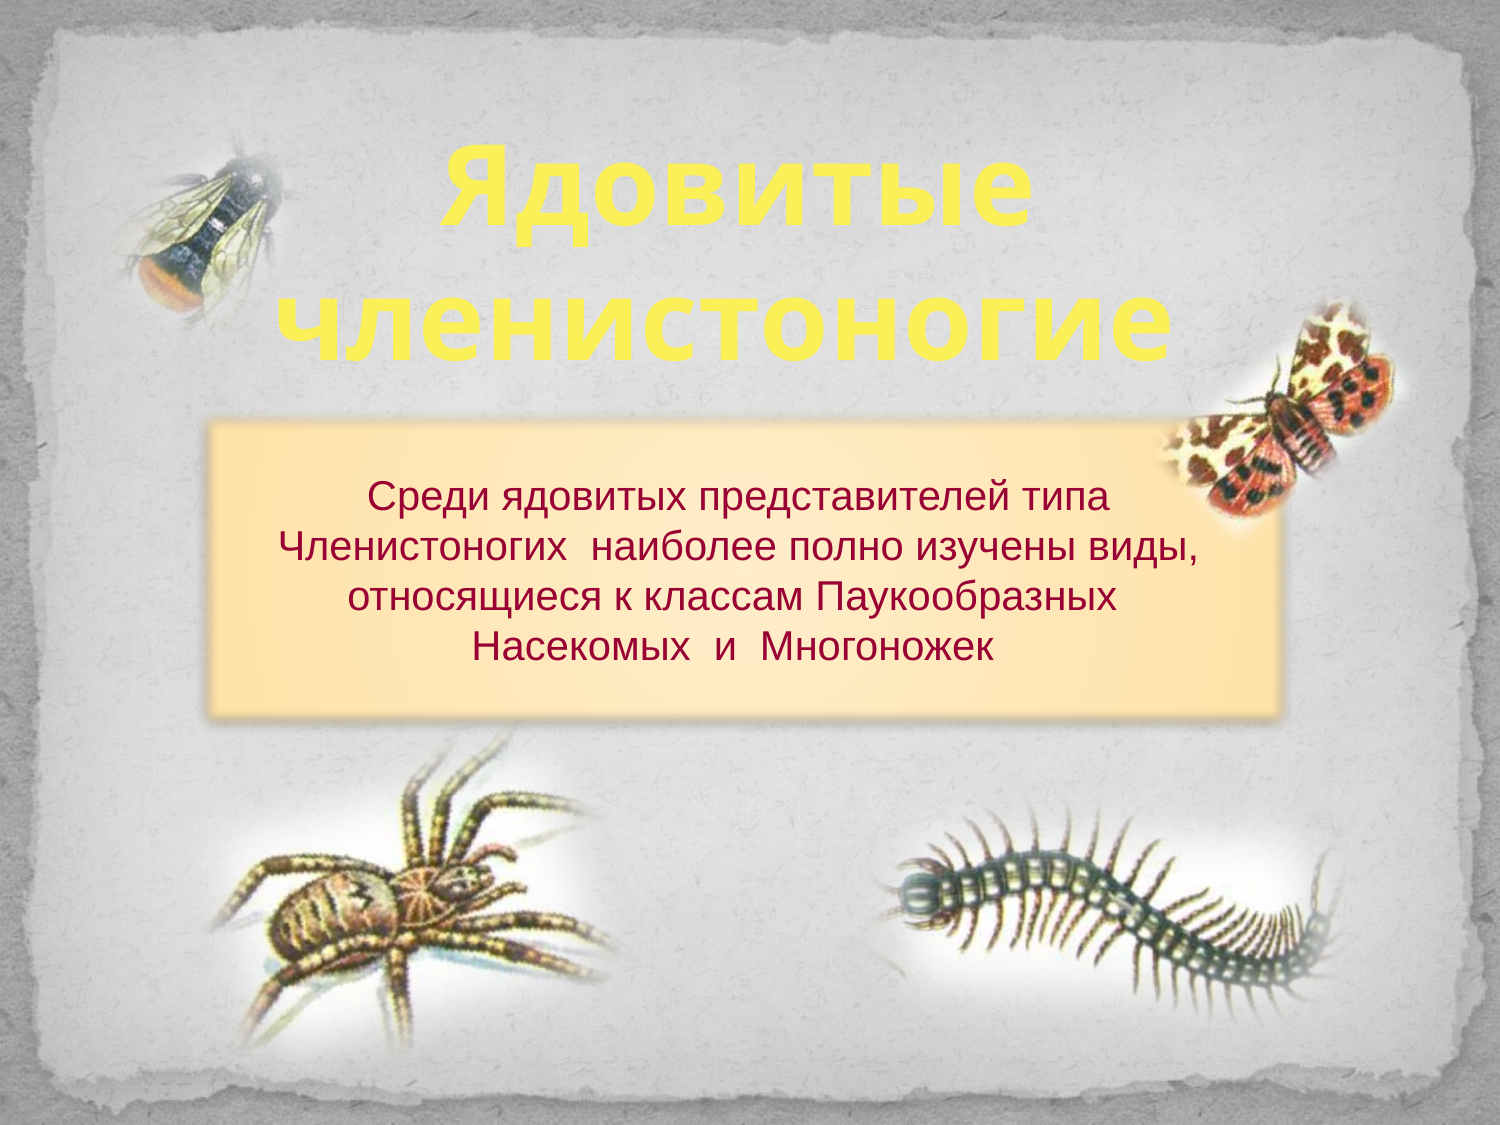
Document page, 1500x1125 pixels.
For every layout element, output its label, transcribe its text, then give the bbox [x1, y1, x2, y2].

picture [934, 659, 1280, 1125]
text_box Ядовитые членистоногие [82, 105, 1395, 391]
picture [176, 729, 637, 1072]
text_box Среди ядовитых представителей типа Членистоногих наиболее полно изучены виды, относящиеся к классам Паукообразных Насекомых и Многоножек [216, 428, 1274, 712]
picture [98, 95, 315, 374]
picture [1145, 317, 1431, 522]
